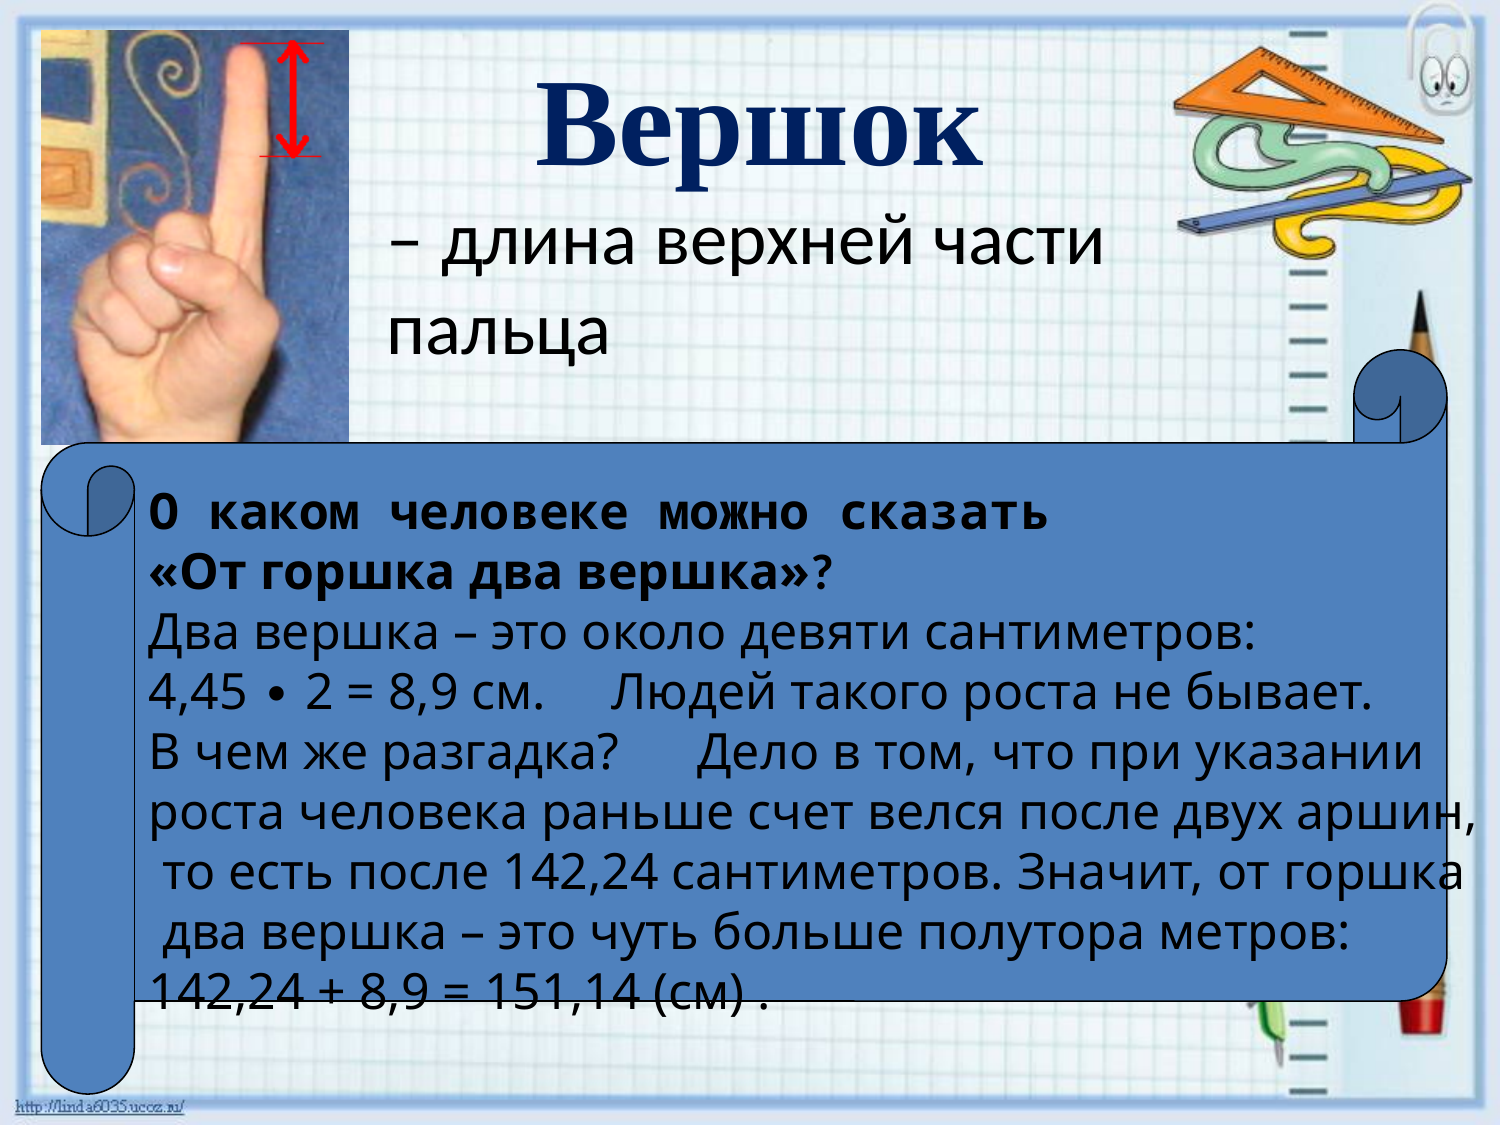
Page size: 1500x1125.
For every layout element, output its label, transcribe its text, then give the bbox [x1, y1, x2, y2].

text_box О каком человеке можно сказать «От горшка два вершка»? Два вершка – это около девяти сантиметров: 4,45 ∙ 2 = 8,9 см. Людей такого роста не бывает. В чем же разгадка? Дело в том, что при указании роста человека раньше счет велся после двух аршин, то есть после 142,24 сантиметров. Значит, от горшка два вершка – это чуть больше полутора метров: 142,24 + 8,9 = 151,14 (см) . [41, 349, 1447, 1095]
text_box Вершок – длина верхней части пальца [372, 0, 1223, 378]
picture [0, 0, 1500, 1125]
